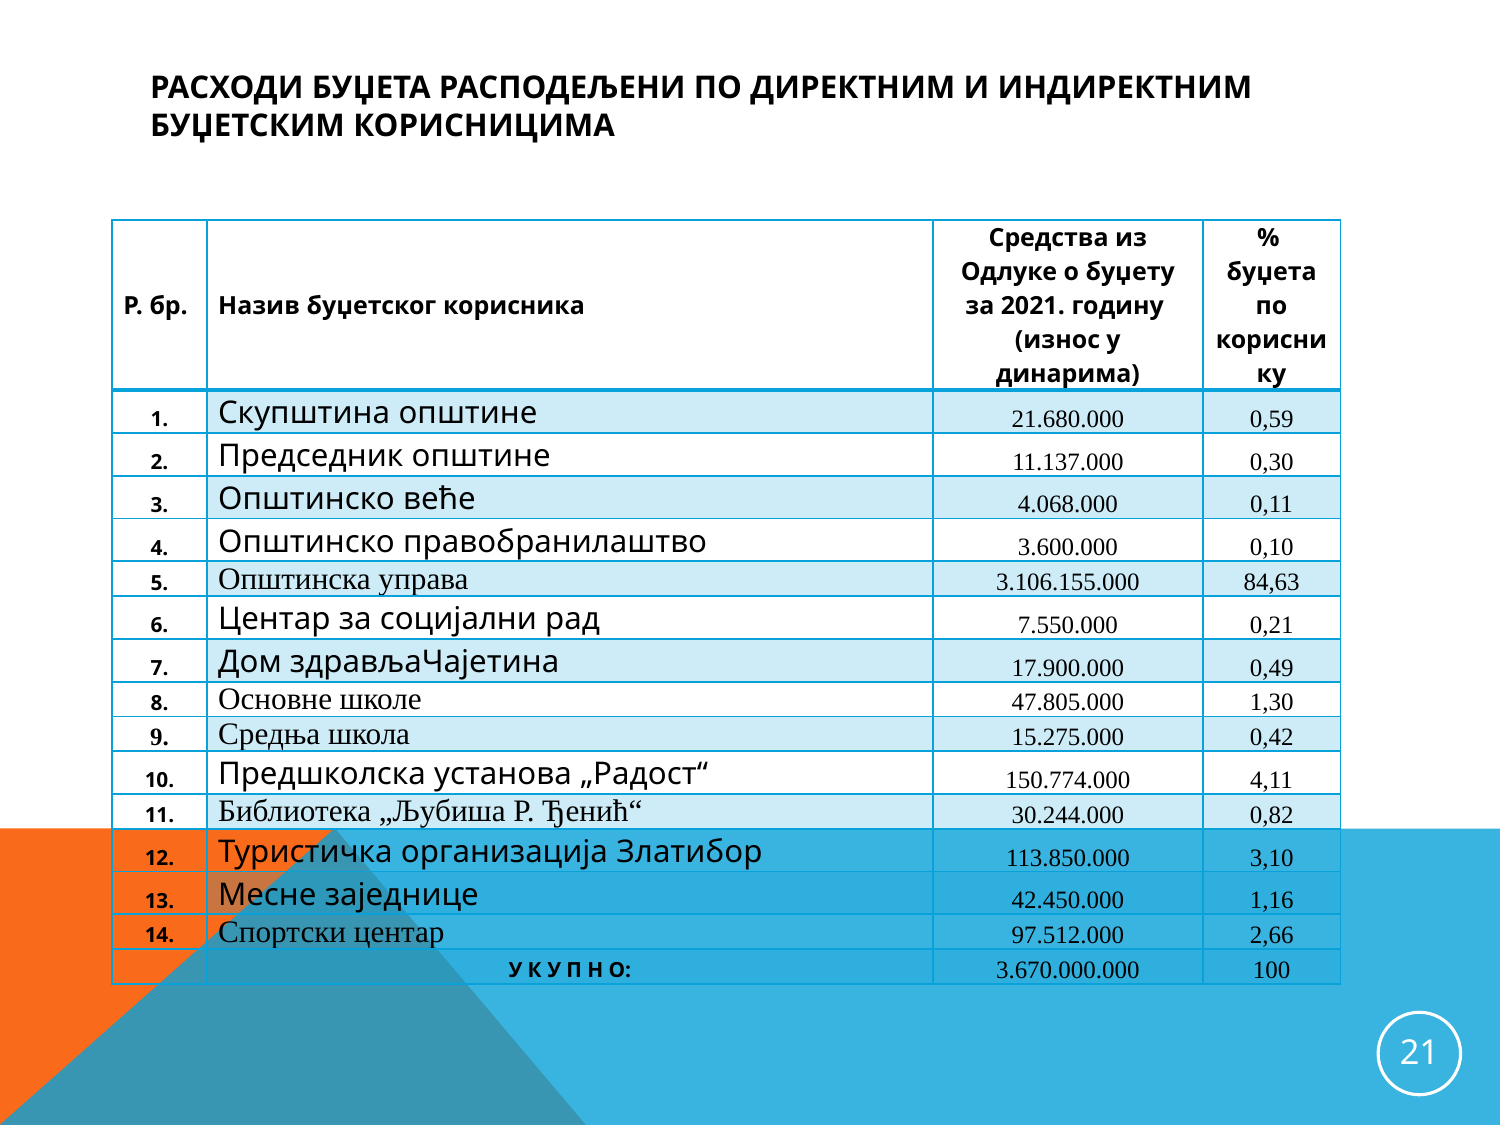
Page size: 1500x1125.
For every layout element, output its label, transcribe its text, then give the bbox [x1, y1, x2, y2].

table_cell 3.106.155.000 [934, 562, 1202, 595]
table_cell 113.850.000 [934, 830, 1202, 871]
table_cell Центар за социјални рад [208, 597, 932, 638]
slide_number 21 [1376, 1010, 1463, 1097]
table_cell 4.068.000 [934, 477, 1202, 518]
table_cell Предшколска установа „Радост“ [208, 752, 932, 793]
table_cell 0,21 [1204, 597, 1340, 638]
table_cell 1. [113, 392, 206, 432]
table_header % буџета по кориснику [1204, 221, 1340, 388]
table_cell 7. [113, 640, 206, 681]
table_cell 42.450.000 [934, 872, 1202, 913]
table_cell 84,63 [1204, 562, 1340, 595]
table_cell Општинско веће [208, 477, 932, 518]
table_cell 2. [113, 434, 206, 475]
table_cell 11. [113, 795, 206, 828]
table_cell Дом здрављаЧајетина [208, 640, 932, 681]
table_cell 3. [113, 477, 206, 518]
table_cell 0,82 [1204, 795, 1340, 828]
table_cell 0,10 [1204, 519, 1340, 560]
table_cell Скупштина општине [208, 392, 932, 432]
table_cell Општинско правобранилаштво [208, 519, 932, 560]
table_cell 7.550.000 [934, 597, 1202, 638]
table_cell 1,16 [1204, 872, 1340, 913]
table_cell У К У П Н О: [208, 950, 932, 983]
table_cell 11.137.000 [934, 434, 1202, 475]
table_cell Основне школе [208, 683, 932, 716]
table_cell [113, 950, 206, 983]
title Расходи буџета расподељени по директним и индиректним буџетским корисницима [135, 60, 1369, 150]
table_header Р. бр. [113, 221, 206, 388]
table_cell 1,30 [1204, 683, 1340, 716]
table_cell 13. [113, 872, 206, 913]
table_cell 14. [113, 915, 206, 948]
table_cell 21.680.000 [934, 392, 1202, 432]
table_cell 15.275.000 [934, 717, 1202, 750]
table_cell 0,49 [1204, 640, 1340, 681]
table_cell 8. [113, 683, 206, 716]
table_cell 3,10 [1204, 830, 1340, 871]
table_cell Месне заједнице [208, 872, 932, 913]
table_cell 97.512.000 [934, 915, 1202, 948]
table_cell 5. [113, 562, 206, 595]
table_cell 0,30 [1204, 434, 1340, 475]
table_cell 6. [113, 597, 206, 638]
table_cell 10. [113, 752, 206, 793]
table_cell 12. [113, 830, 206, 871]
table_cell 0,42 [1204, 717, 1340, 750]
table_cell 17.900.000 [934, 640, 1202, 681]
table_cell 100 [1204, 950, 1340, 983]
table_cell Библиотека „Љубиша Р. Ђенић“ [208, 795, 932, 828]
table_cell 0,11 [1204, 477, 1340, 518]
table_cell 3.600.000 [934, 519, 1202, 560]
table_header Назив буџетског корисника [208, 221, 932, 388]
table_header Средства из Одлуке о буџету за 2021. годину (износ у динарима) [934, 221, 1202, 388]
table_cell 4. [113, 519, 206, 560]
table_cell Општинска управа [208, 562, 932, 595]
table_cell Председник општине [208, 434, 932, 475]
table_cell 47.805.000 [934, 683, 1202, 716]
table_cell Туристичка организација Златибор [208, 830, 932, 871]
table_cell 2,66 [1204, 915, 1340, 948]
table_cell 4,11 [1204, 752, 1340, 793]
table_cell Средња школа [208, 717, 932, 750]
table_cell 3.670.000.000 [934, 950, 1202, 983]
table_cell 30.244.000 [934, 795, 1202, 828]
table_cell Спортски центар [208, 915, 932, 948]
table_cell 150.774.000 [934, 752, 1202, 793]
table_cell 9. [113, 717, 206, 750]
table_cell 0,59 [1204, 392, 1340, 432]
